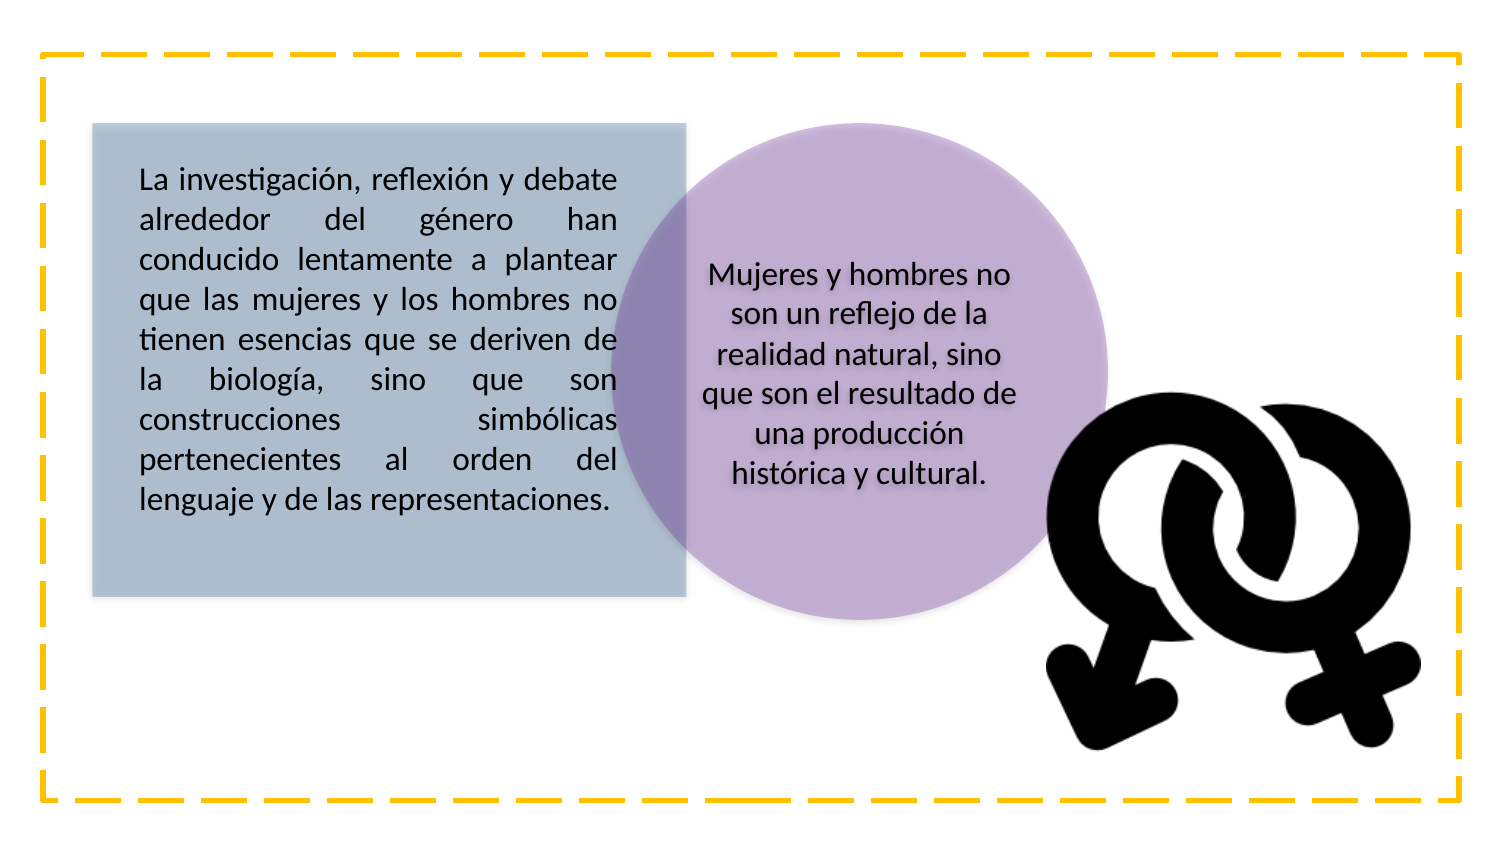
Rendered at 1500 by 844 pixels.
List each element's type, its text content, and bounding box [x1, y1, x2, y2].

text_box [92, 122, 687, 598]
text_box La investigación, reflexión y debate alrededor del género han conducido lentamente a plantear que las mujeres y los hombres no tienen esencias que se deriven de la biología, sino que son construcciones simbólicas pertenecientes al orden del lenguaje y de las representaciones. [124, 150, 634, 570]
text_box [42, 54, 1460, 801]
picture [1045, 389, 1421, 759]
text_box Mujeres y hombres no son un reflejo de la realidad natural, sino que son el resultado de una producción histórica y cultural. [634, 122, 1109, 621]
